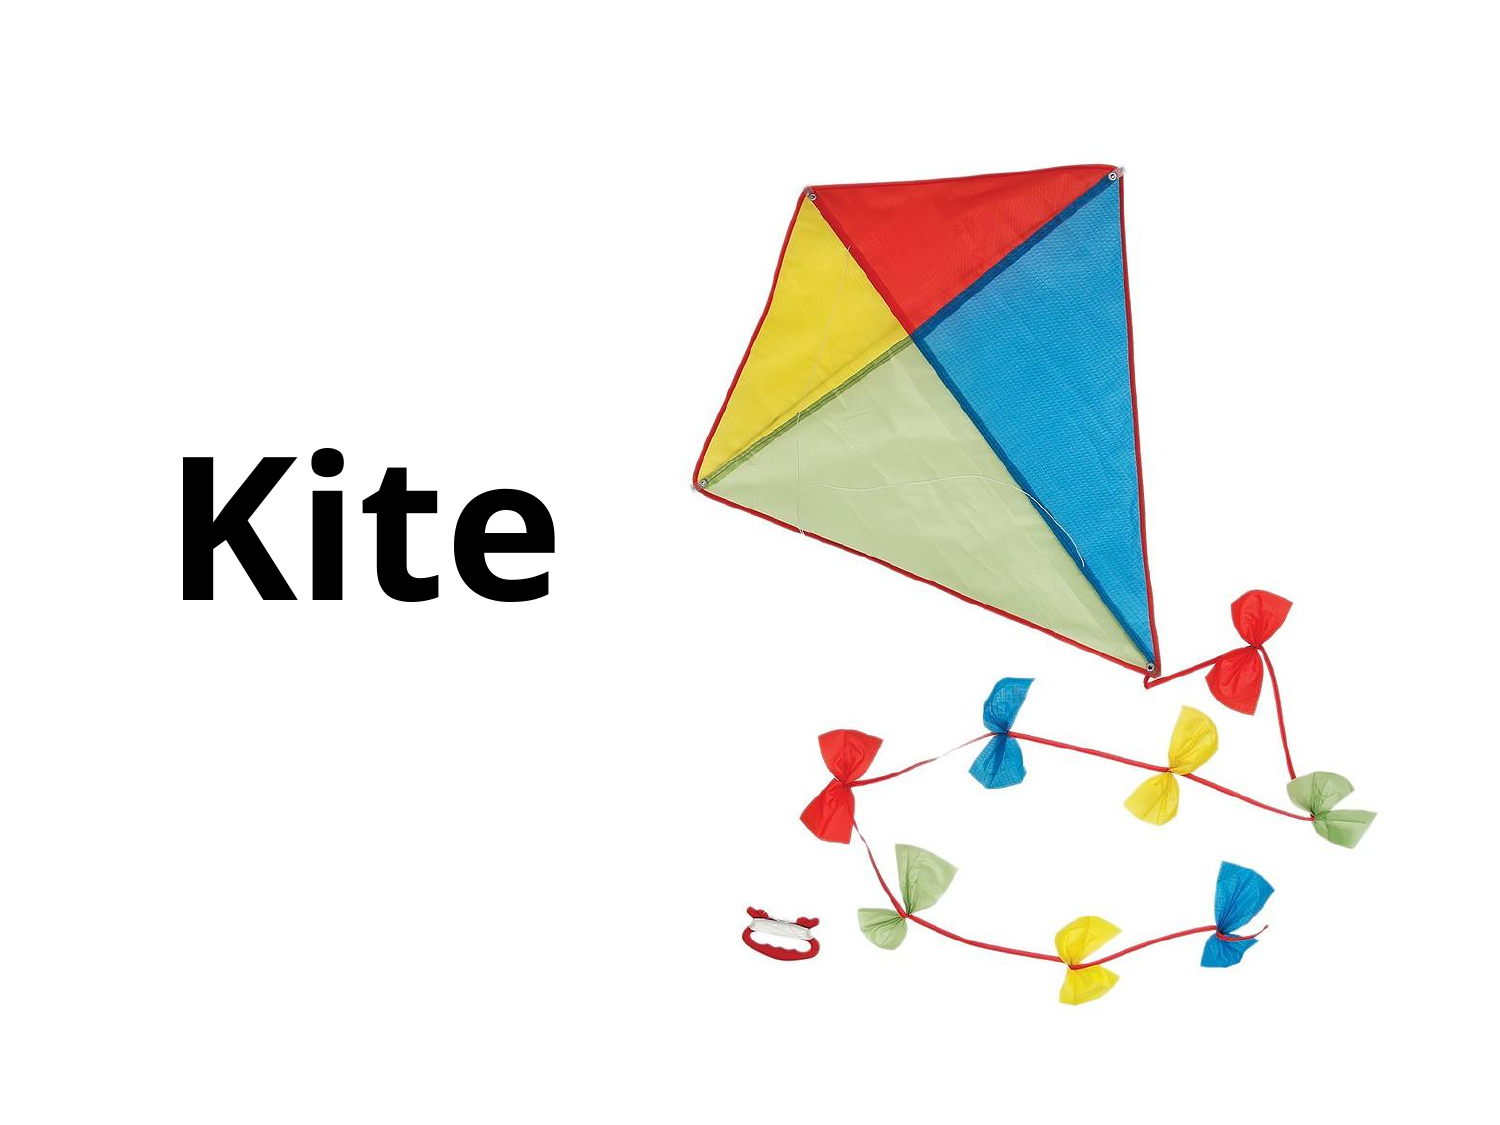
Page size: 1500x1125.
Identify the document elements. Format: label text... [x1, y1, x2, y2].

picture [587, 149, 1451, 1013]
title Kite [150, 399, 582, 642]
